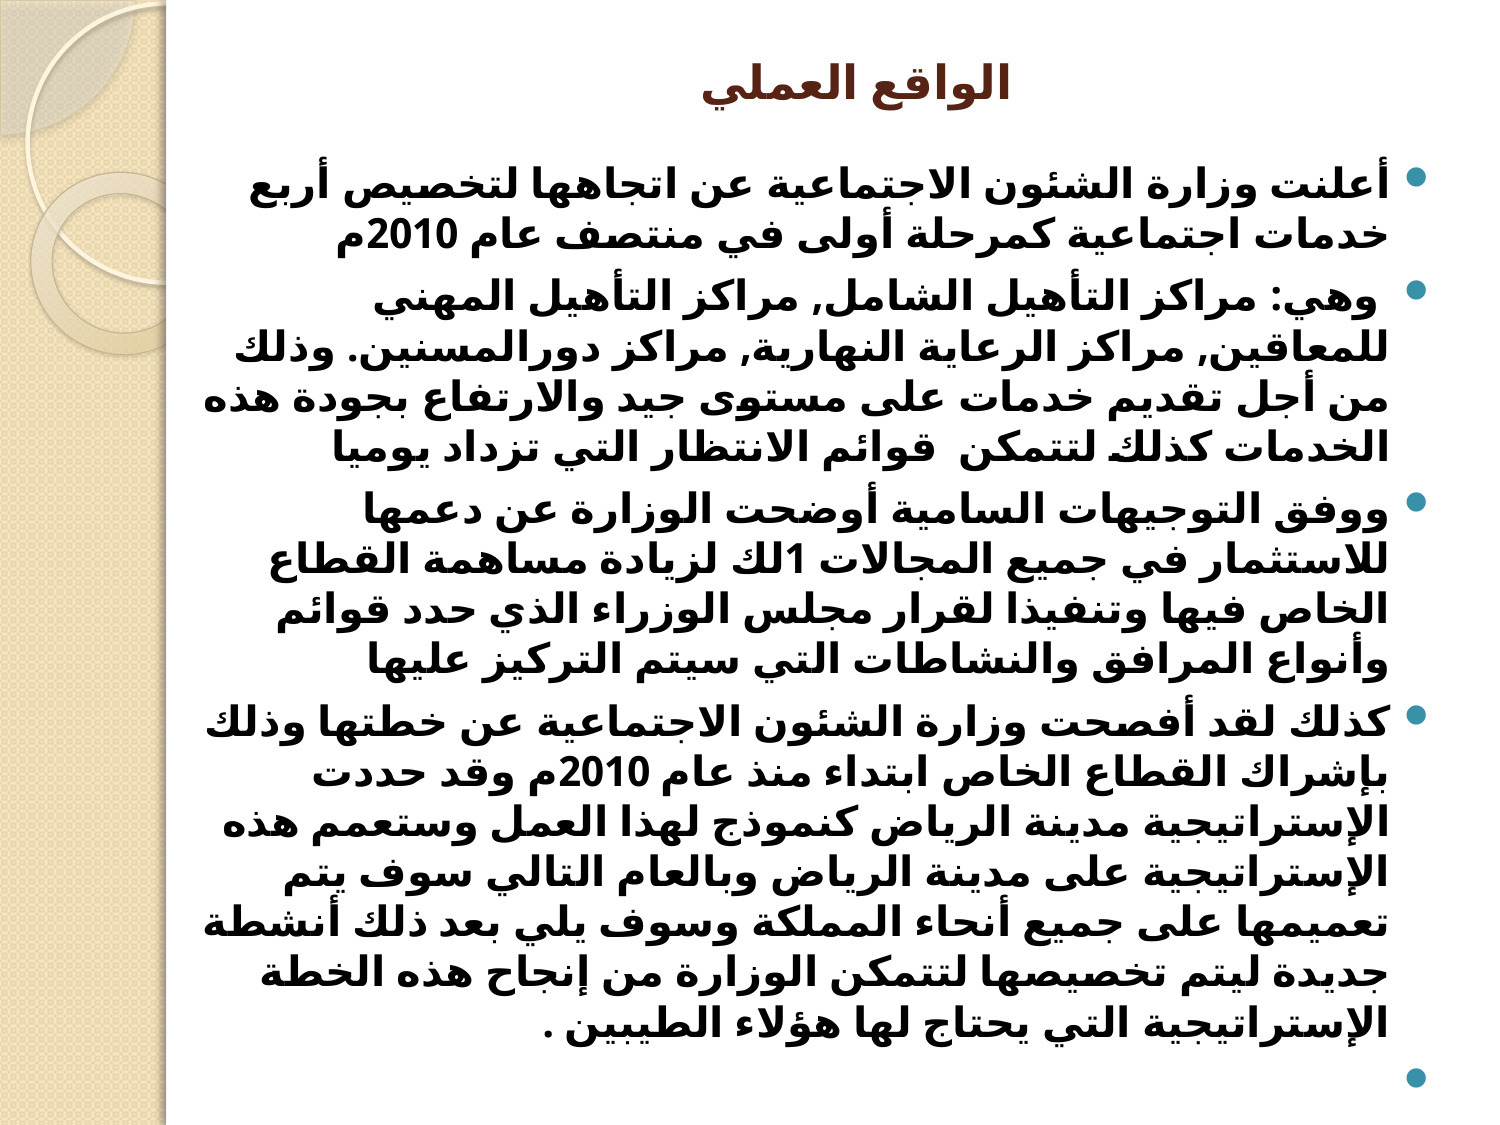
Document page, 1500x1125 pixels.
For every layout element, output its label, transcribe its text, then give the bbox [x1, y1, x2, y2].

list أعلنت وزارة الشئون الاجتماعية عن اتجاهها لتخصيص أربع خدمات اجتماعية كمرحلة أولى في منتصف عام 2010م وهي: مراكز التأهيل الشامل, مراكز التأهيل المهني للمعاقين, مراكز الرعاية النهارية, مراكز دورالمسنين. وذلك من أجل تقديم خدمات على مستوى جيد والارتفاع بجودة هذه الخدمات كذلك لتتمكن قوائم الانتظار التي تزداد يوميا ووفق التوجيهات السامية أوضحت الوزارة عن دعمها للاستثمار في جميع المجالات 1لك لزيادة مساهمة القطاع الخاص فيها وتنفيذا لقرار مجلس الوزراء الذي حدد قوائم وأنواع المرافق والنشاطات التي سيتم التركيز عليها كذلك لقد أفصحت وزارة الشئون الاجتماعية عن خطتها وذلك بإشراك القطاع الخاص ابتداء منذ عام 2010م وقد حددت الإستراتيجية مدينة الرياض كنموذج لهذا العمل وستعمم هذه الإستراتيجية على مدينة الرياض وبالعام التالي سوف يتم تعميمها على جميع أنحاء المملكة وسوف يلي بعد ذلك أنشطة جديدة ليتم تخصيصها لتتمكن الوزارة من إنجاح هذه الخطة الإستراتيجية التي يحتاج لها هؤلاء الطيبين . [183, 149, 1466, 1125]
title الواقع العملي [235, 45, 1466, 149]
